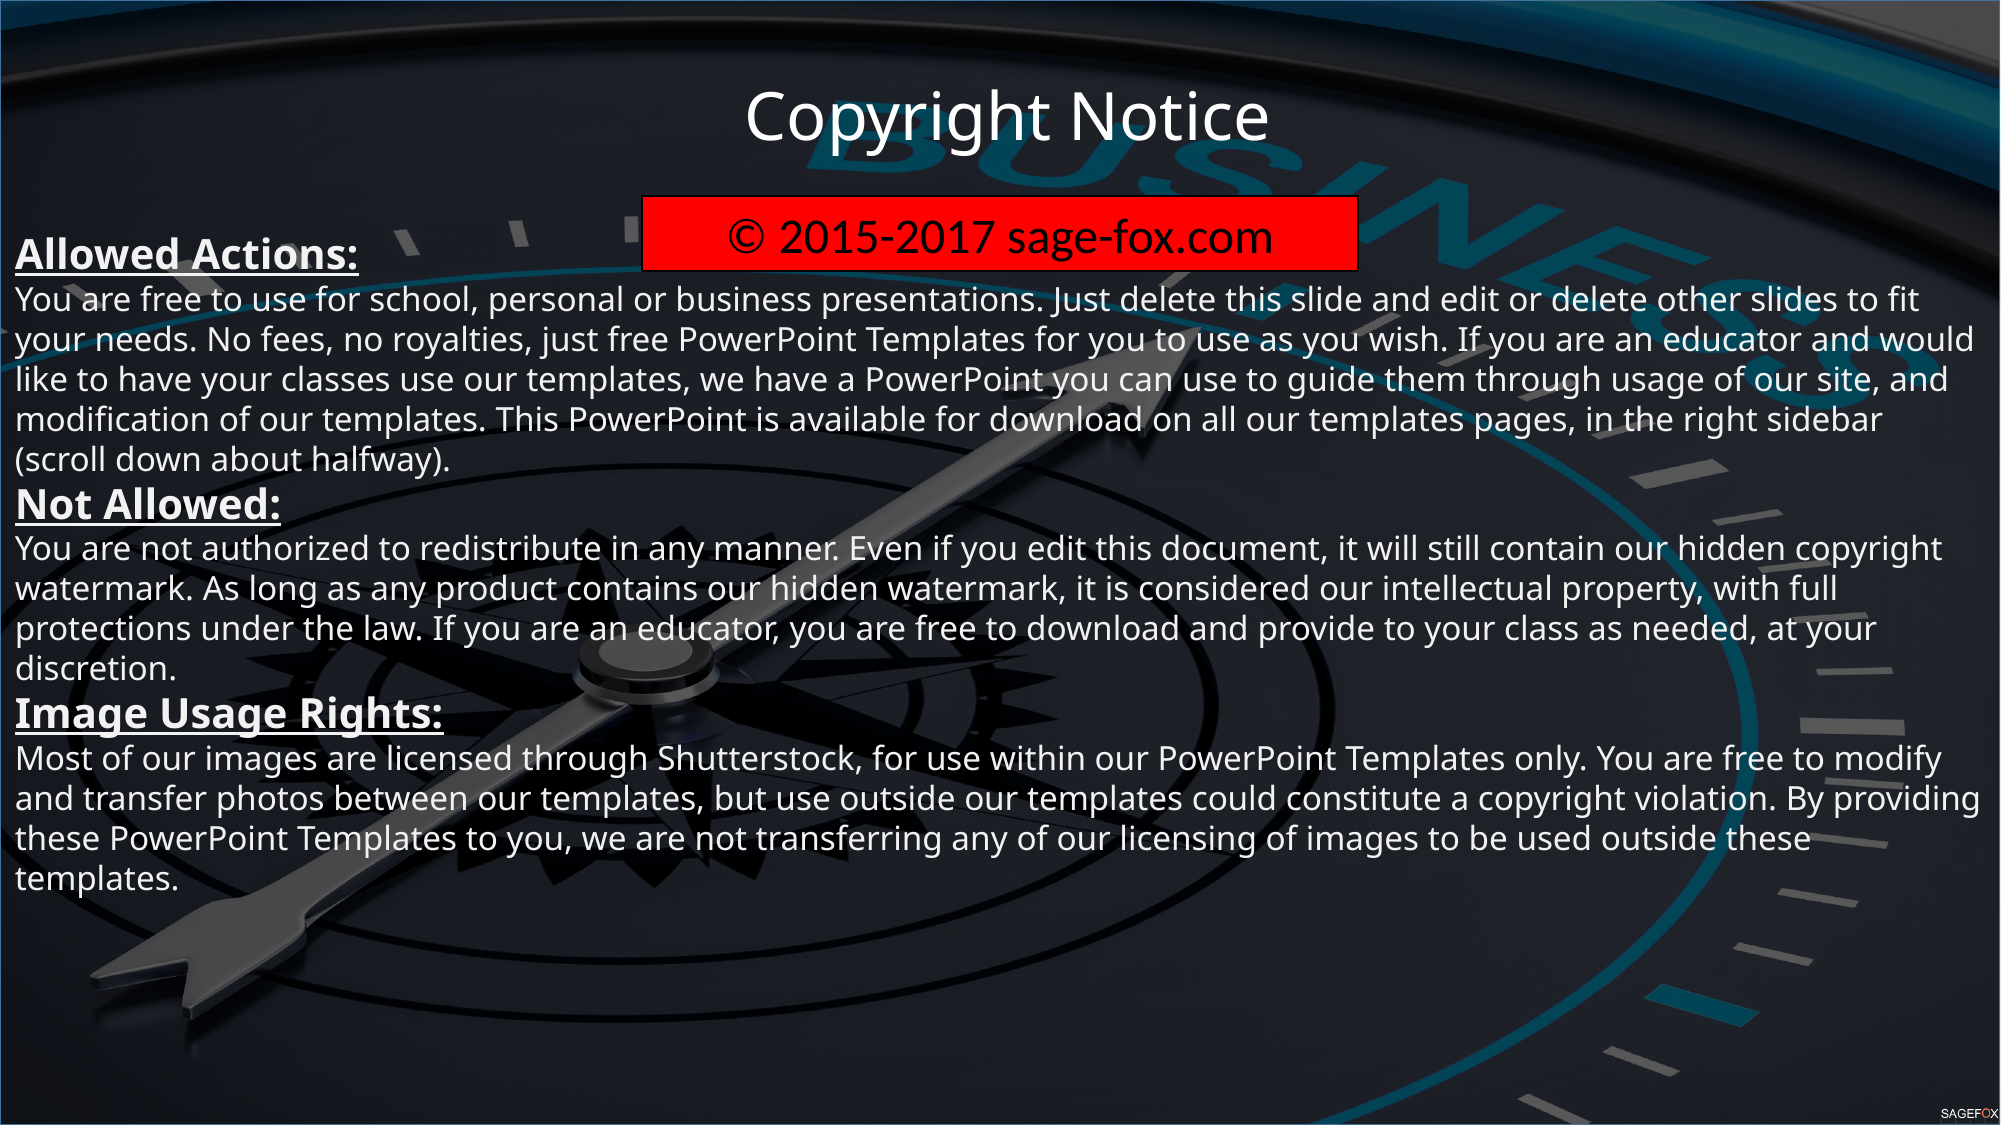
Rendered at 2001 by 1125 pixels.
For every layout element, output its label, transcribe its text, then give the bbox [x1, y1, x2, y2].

title Copyright Notice [493, 60, 1524, 178]
text_box Allowed Actions: You are free to use for school, personal or business presentations. Just delete this slide and edit or delete other slides to fit your needs. No fees, no royalties, just free PowerPoint Templates for you to use as you wish. If you are an educator and would like to have your classes use our templates, we have a PowerPoint you can use to guide them through usage of our site, and modification of our templates. This PowerPoint is available for download on all our templates pages, in the right sidebar (scroll down about halfway). Not Allowed: You are not authorized to redistribute in any manner. Even if you edit this document, it will still contain our hidden copyright watermark. As long as any product contains our hidden watermark, it is considered our intellectual property, with full protections under the law. If you are an educator, you are free to download and provide to your class as needed, at your discretion. Image Usage Rights: Most of our images are licensed through Shutterstock, for use within our PowerPoint Templates only. You are free to modify and transfer photos between our templates, but use outside our templates could constitute a copyright violation. By providing these PowerPoint Templates to you, we are not transferring any of our licensing of images to be used outside these templates. [0, 0, 2000, 1125]
text_box © 2015-2017 sage-fox.com [641, 196, 1358, 272]
